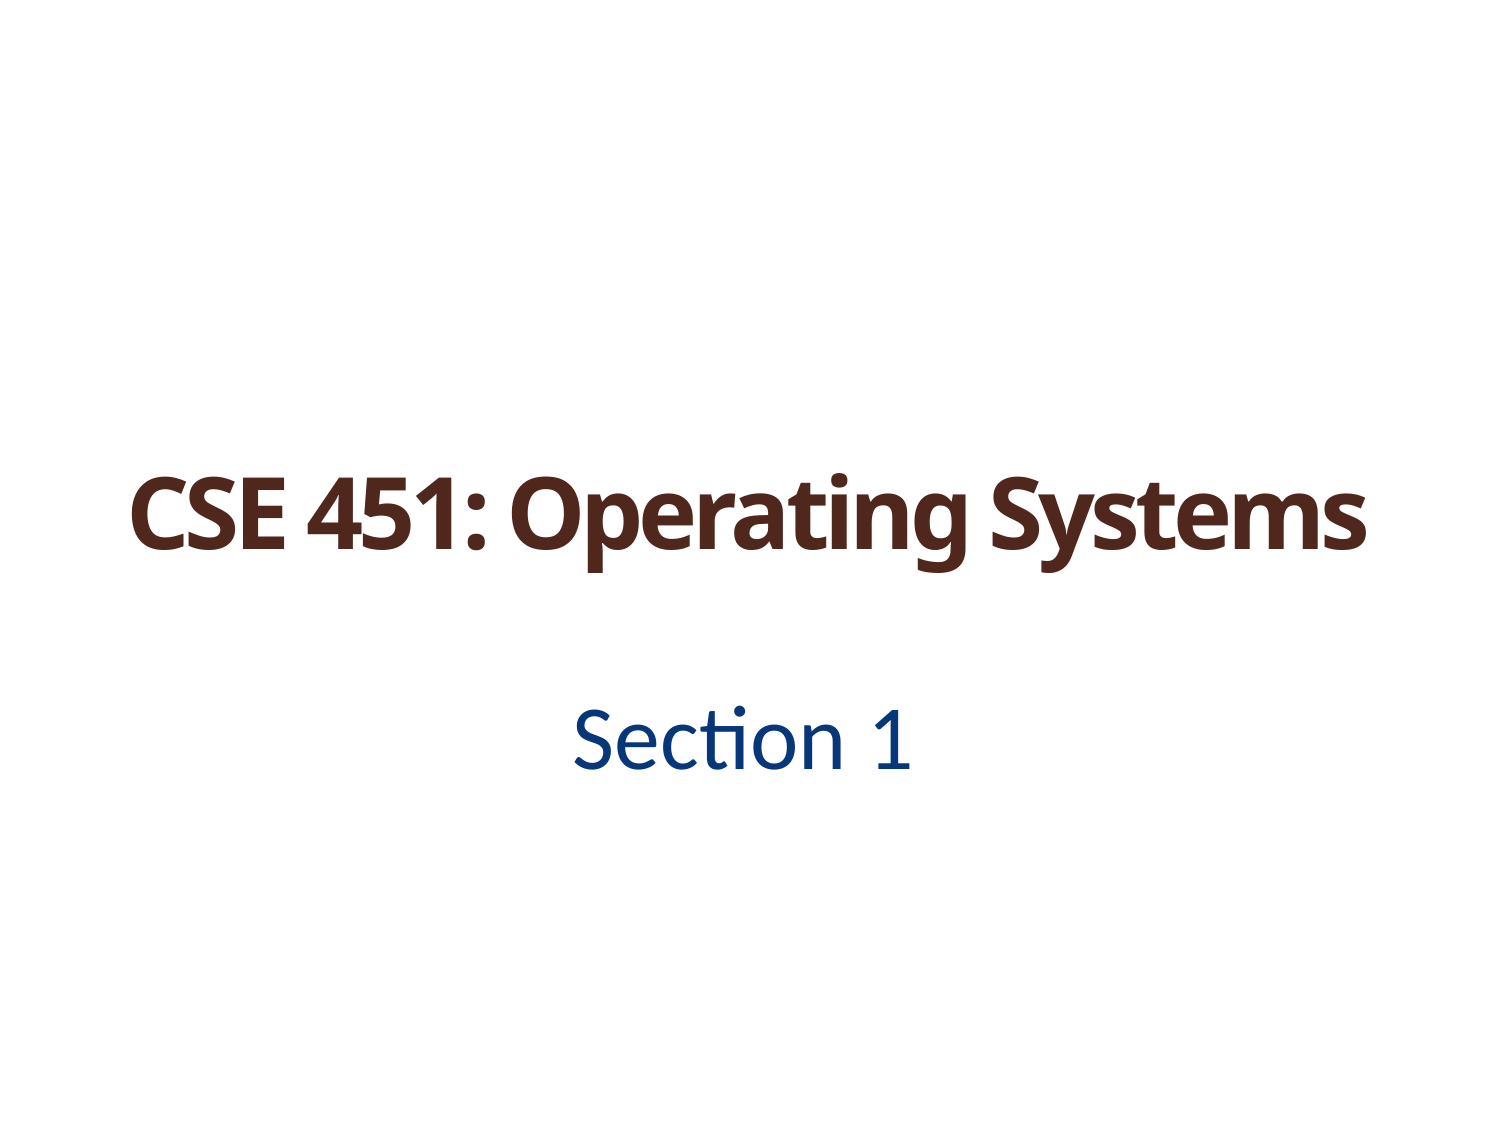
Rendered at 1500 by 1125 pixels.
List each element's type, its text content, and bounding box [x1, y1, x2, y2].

title CSE 451: Operating Systems [50, 337, 1447, 613]
subtitle Section 1 [50, 575, 1438, 796]
